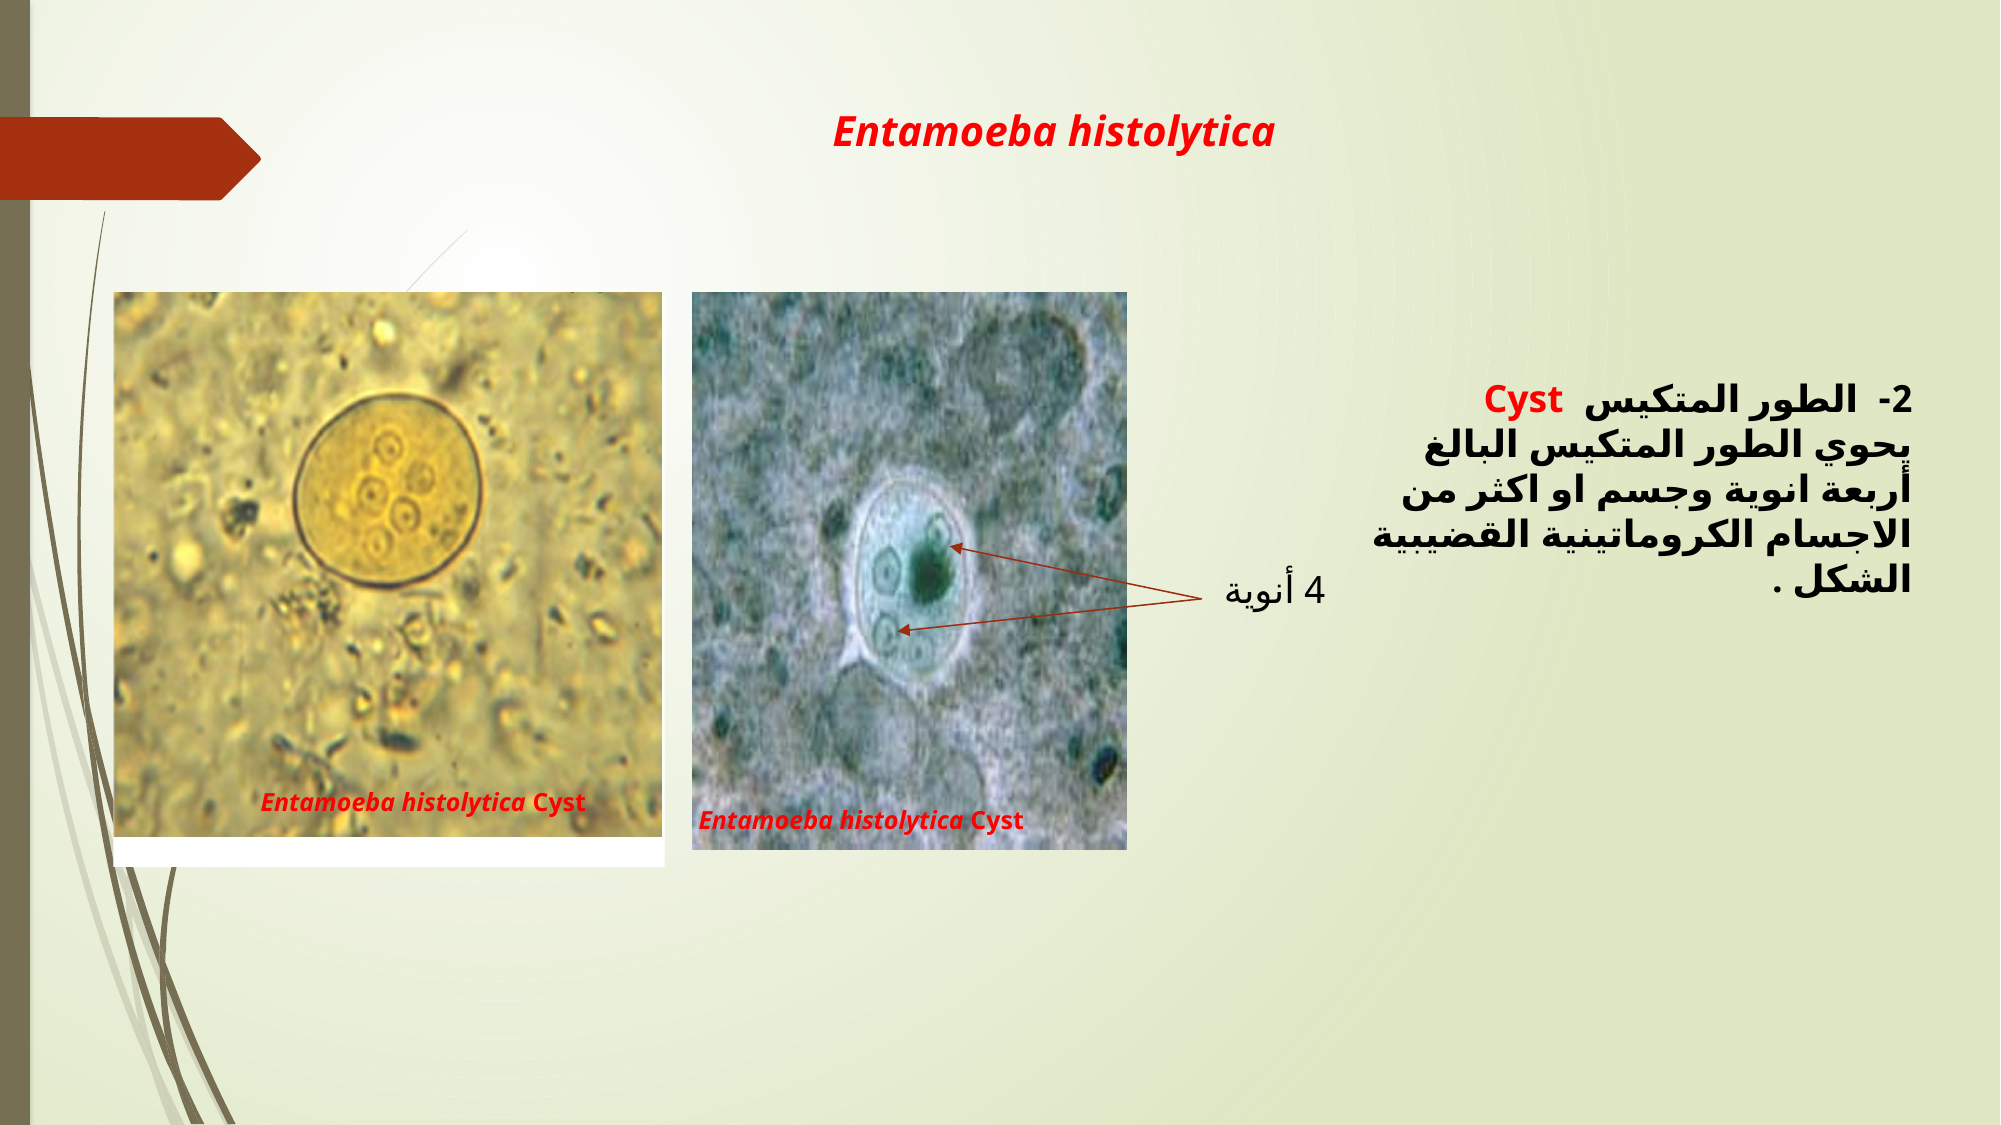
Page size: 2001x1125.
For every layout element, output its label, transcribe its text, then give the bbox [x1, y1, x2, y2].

text_box 2- الطور المتكيس Cyst يحوي الطور المتكيس البالغ أربعة انوية وجسم او اكثر من الاجسام الكروماتينية القضيبية الشكل . [1344, 367, 1928, 653]
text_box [113, 291, 1341, 871]
text_box Entamoeba histolytica [817, 97, 1313, 163]
